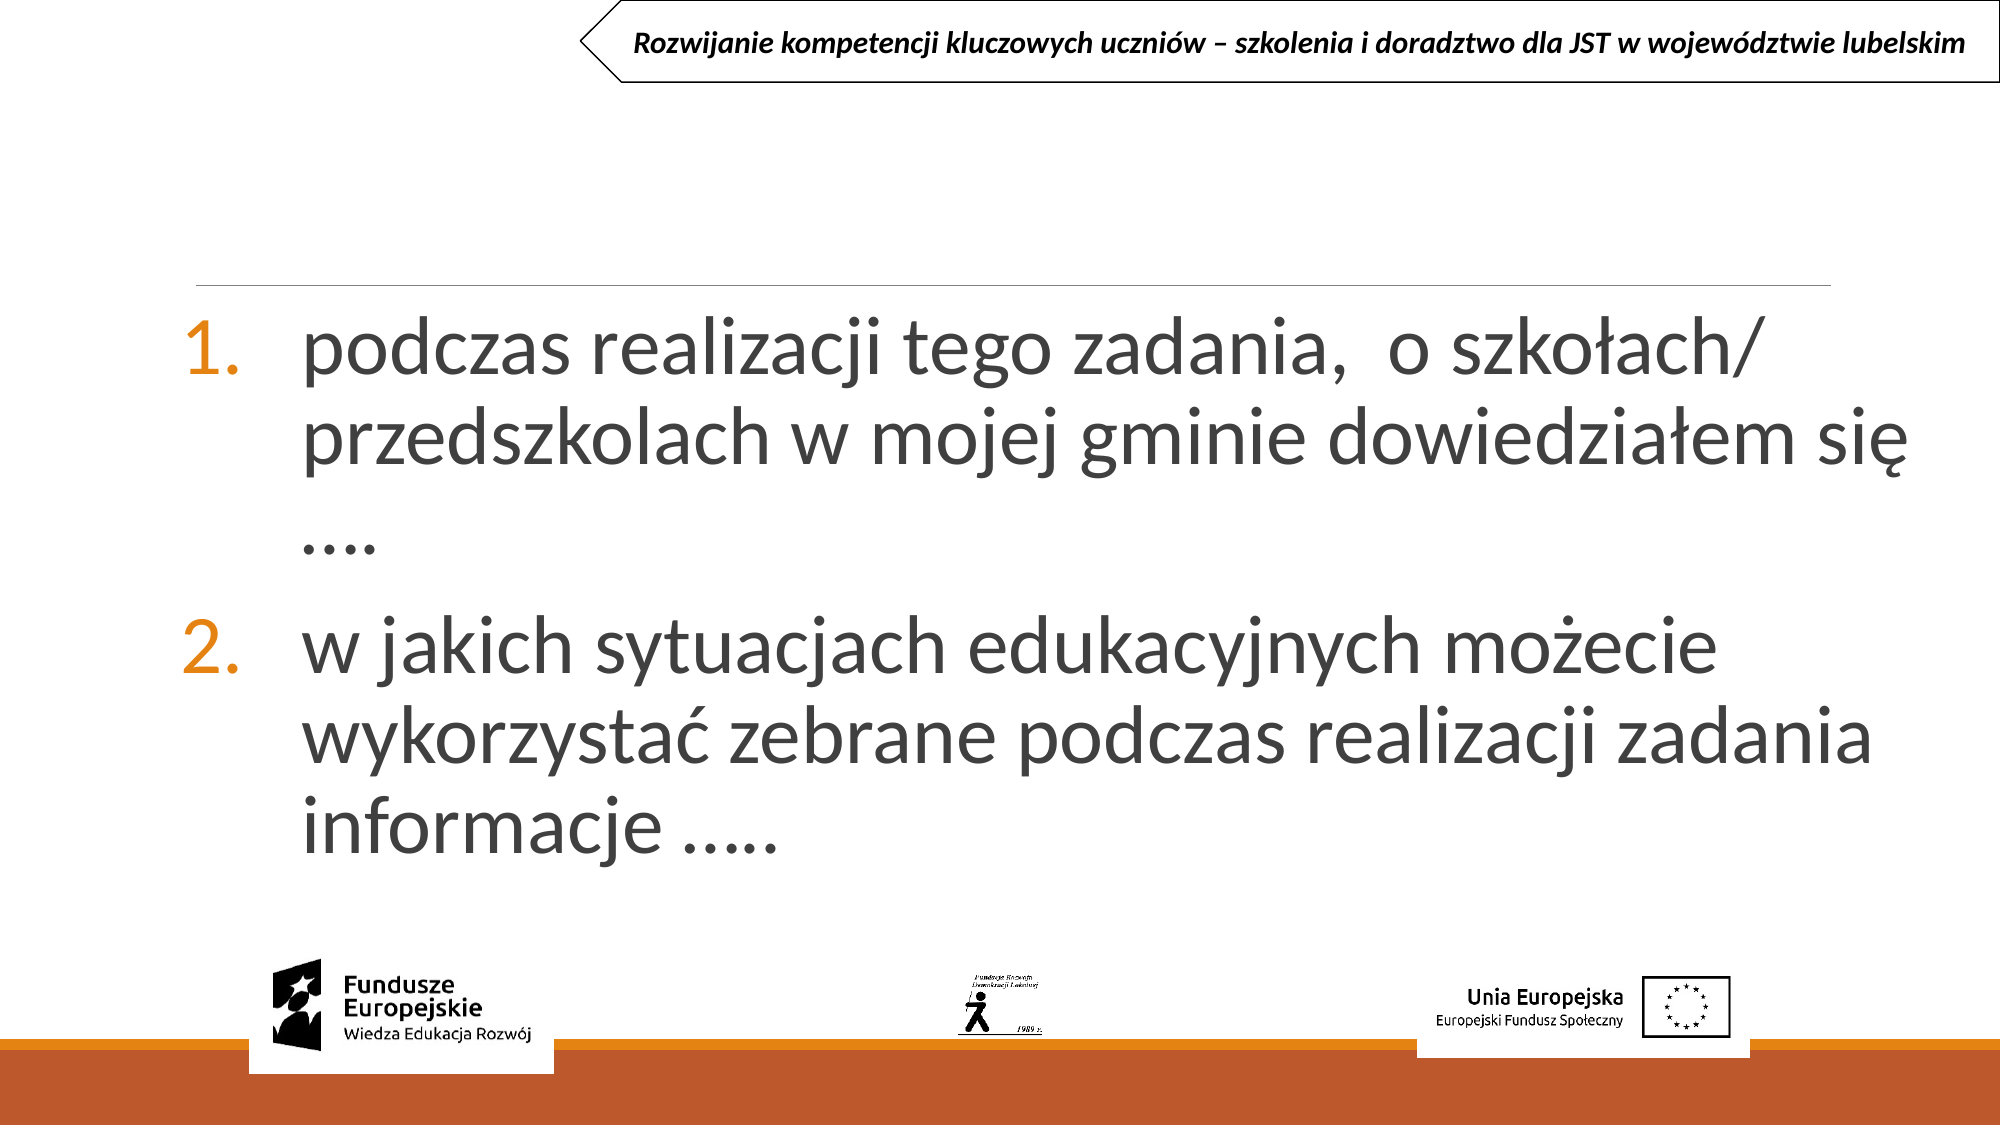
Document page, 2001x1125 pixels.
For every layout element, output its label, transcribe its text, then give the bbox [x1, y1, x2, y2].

picture [954, 971, 1046, 1039]
list podczas realizacji tego zadania, o szkołach/ przedszkolach w mojej gminie dowiedziałem się …. w jakich sytuacjach edukacyjnych możecie wykorzystać zebrane podczas realizacji zadania informacje ….. [180, 295, 1964, 956]
picture [249, 935, 555, 1075]
text_box Rozwijanie kompetencji kluczowych uczniów – szkolenia i doradztwo dla JST w województwie lubelskim [580, 0, 2000, 83]
picture [1417, 954, 1751, 1058]
